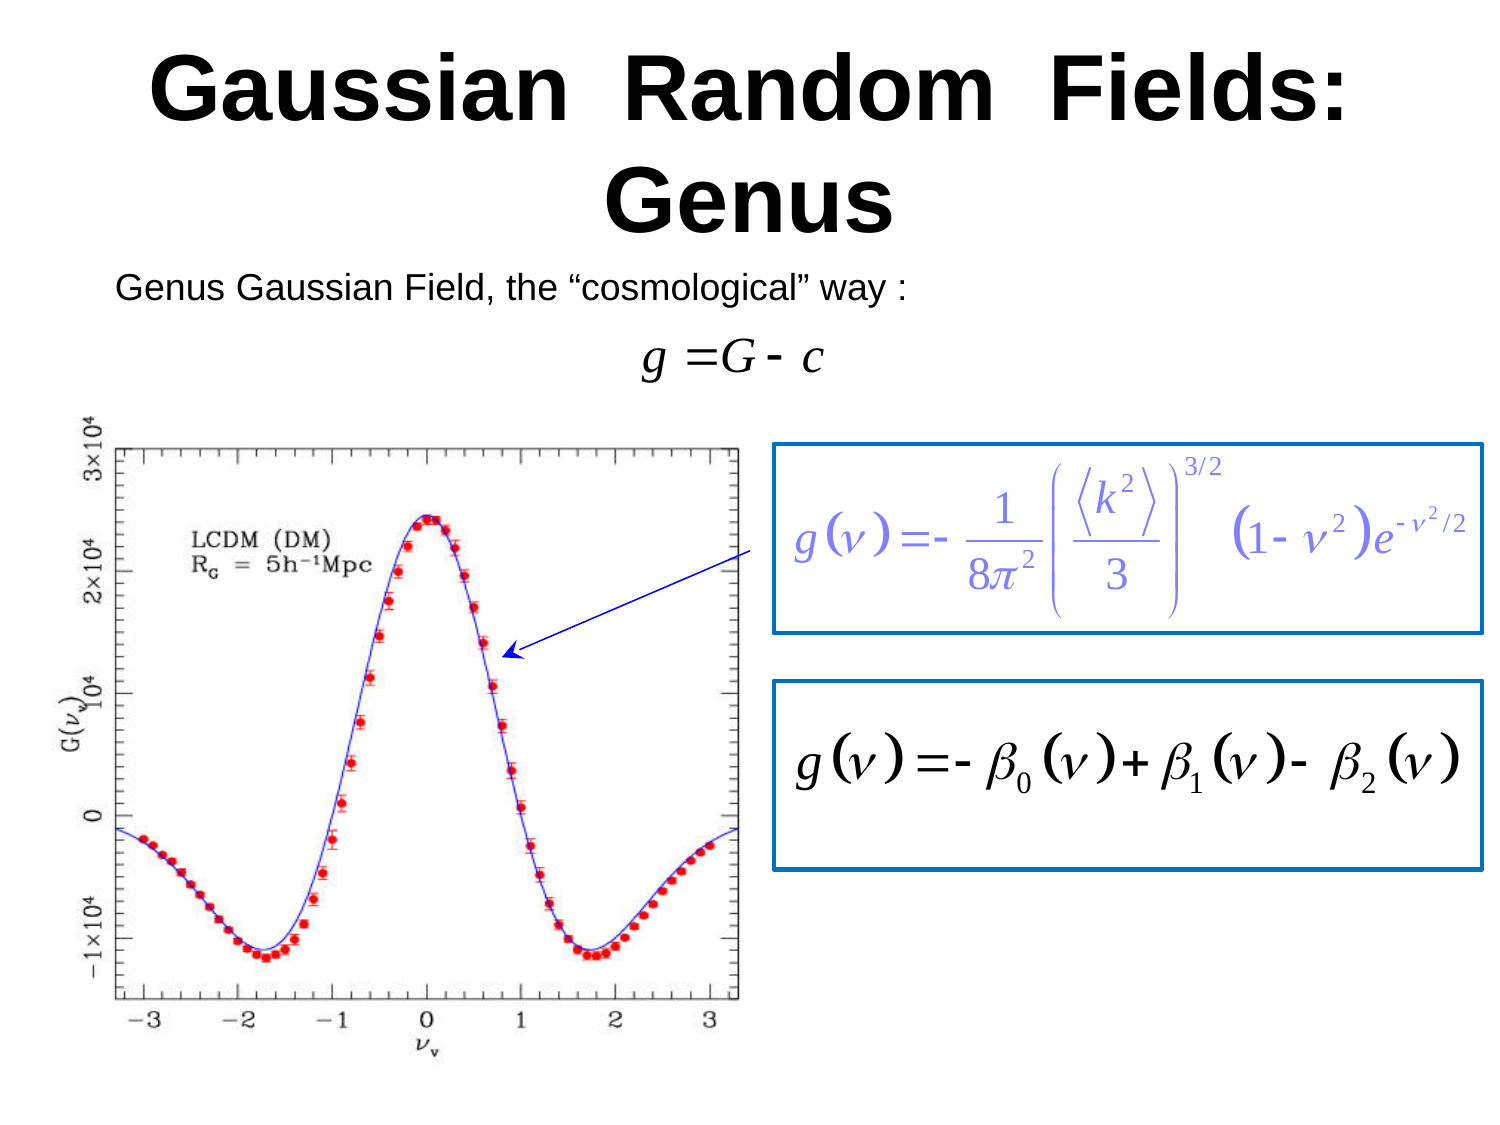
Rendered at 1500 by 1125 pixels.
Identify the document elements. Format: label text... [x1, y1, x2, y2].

text_box [772, 442, 786, 635]
title Gaussian Random Fields: Genus [75, 45, 1425, 233]
picture [0, 385, 762, 1086]
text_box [785, 444, 1476, 628]
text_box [631, 325, 835, 394]
text_box Genus Gaussian Field, the “cosmological” way : [100, 255, 1447, 361]
text_box [1475, 442, 1484, 635]
text_box [772, 679, 1484, 872]
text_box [785, 721, 1464, 811]
